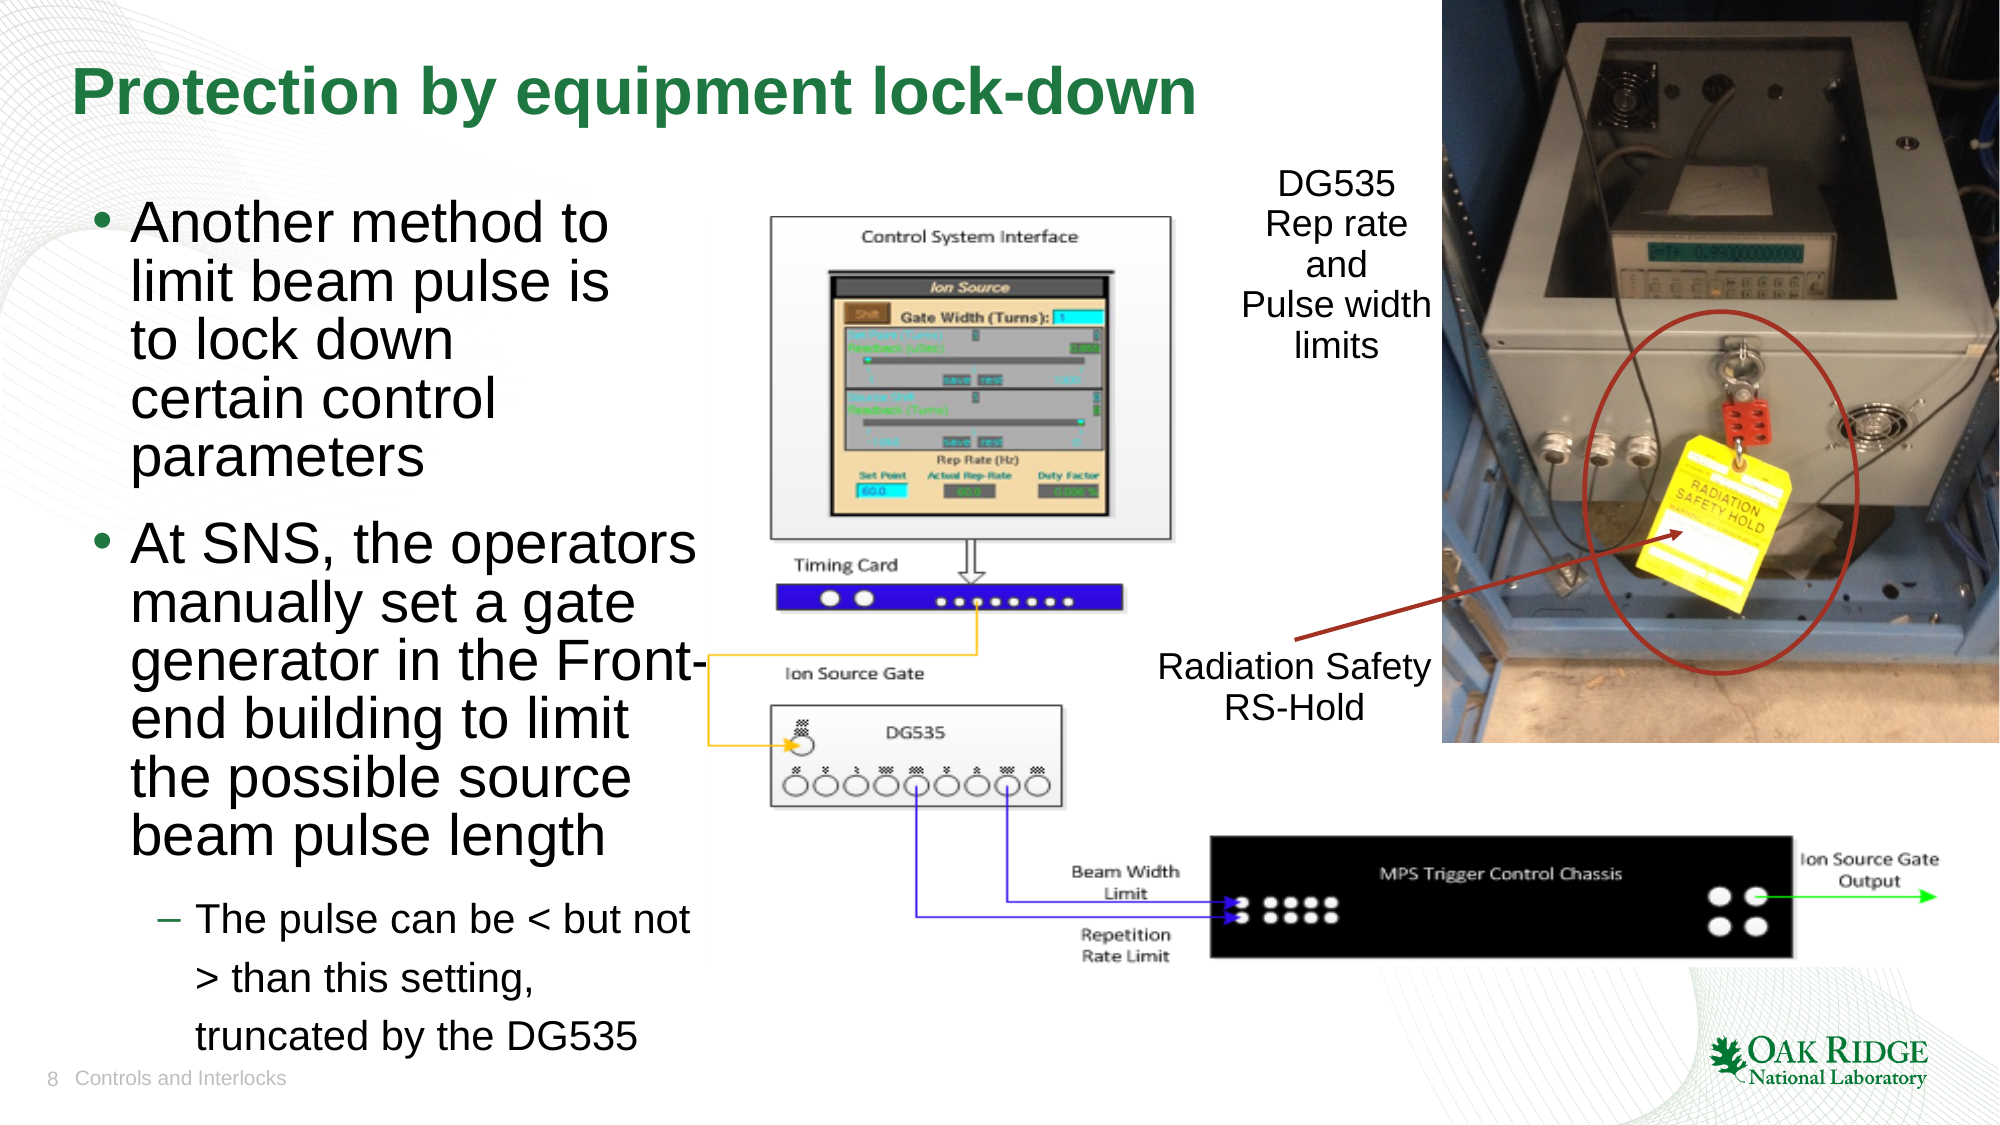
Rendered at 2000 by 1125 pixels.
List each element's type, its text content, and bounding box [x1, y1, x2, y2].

list Another method to limit beam pulse is to lock down certain control parameters At SNS, the operators manually set a gate generator in the Front-end building to limit the possible source beam pulse length The pulse can be < but not > than this setting, truncated by the DG535 [56, 188, 735, 854]
title Protection by equipment lock-down [56, 52, 1437, 137]
picture [705, 0, 2000, 1125]
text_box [1294, 531, 1684, 641]
text_box DG535 Rep rate and Pulse width limits [1226, 156, 1437, 214]
